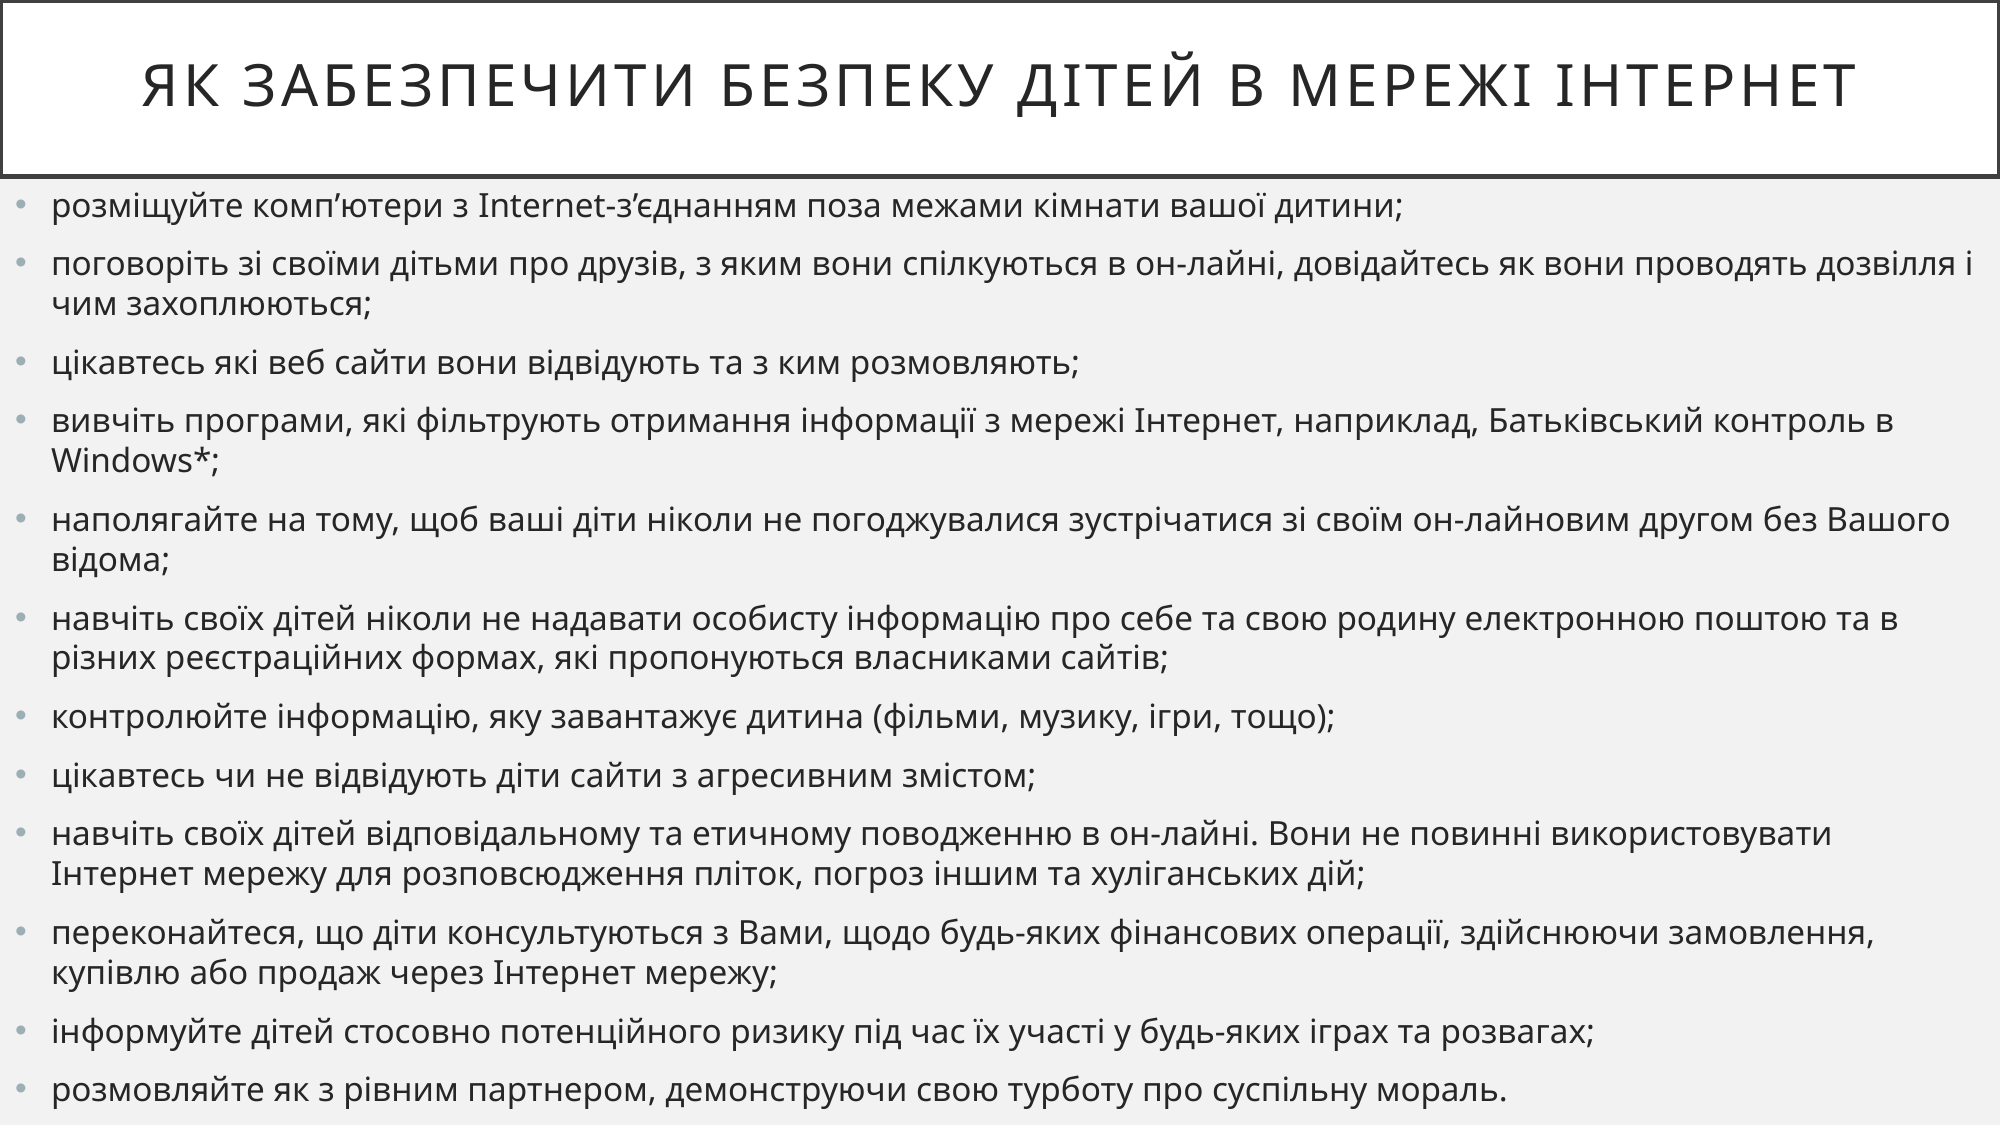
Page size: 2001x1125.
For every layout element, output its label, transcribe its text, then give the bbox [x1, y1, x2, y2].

title ЯК ЗАБЕЗПЕЧИТИ БЕЗПЕКУ ДІТЕЙ В МЕРЕЖІ ІНТЕРНЕТ [0, 0, 2000, 176]
list розміщуйте комп’ютери з Internet-з’єднанням поза межами кімнати вашої дитини; поговоріть зі своїми дітьми про друзів, з яким вони спілкуються в он-лайні, довідайтесь як вони проводять дозвілля і чим захоплюються; цікавтесь які веб сайти вони відвідують та з ким розмовляють; вивчіть програми, які фільтрують отримання інформації з мережі Інтернет, наприклад, Батьківський контроль в Windows*; наполягайте на тому, щоб ваші діти ніколи не погоджувалися зустрічатися зі своїм он-лайновим другом без Вашого відома; навчіть своїх дітей ніколи не надавати особисту інформацію про себе та свою родину електронною поштою та в різних реєстраційних формах, які пропонуються власниками сайтів; контролюйте інформацію, яку завантажує дитина (фільми, музику, ігри, тощо); цікавтесь чи не відвідують діти сайти з агресивним змістом; навчіть своїх дітей відповідальному та етичному поводженню в он-лайні. Вони не повинні використовувати Інтернет мережу для розповсюдження пліток, погроз іншим та хуліганських дій; переконайтеся, що діти консультуються з Вами, щодо будь-яких фінансових операції, здійснюючи замовлення, купівлю або продаж через Інтернет мережу; інформуйте дітей стосовно потенційного ризику під час їх участі у будь-яких іграх та розвагах; розмовляйте як з рівним партнером, демонструючи свою турботу про суспільну мораль. [0, 176, 2000, 1125]
